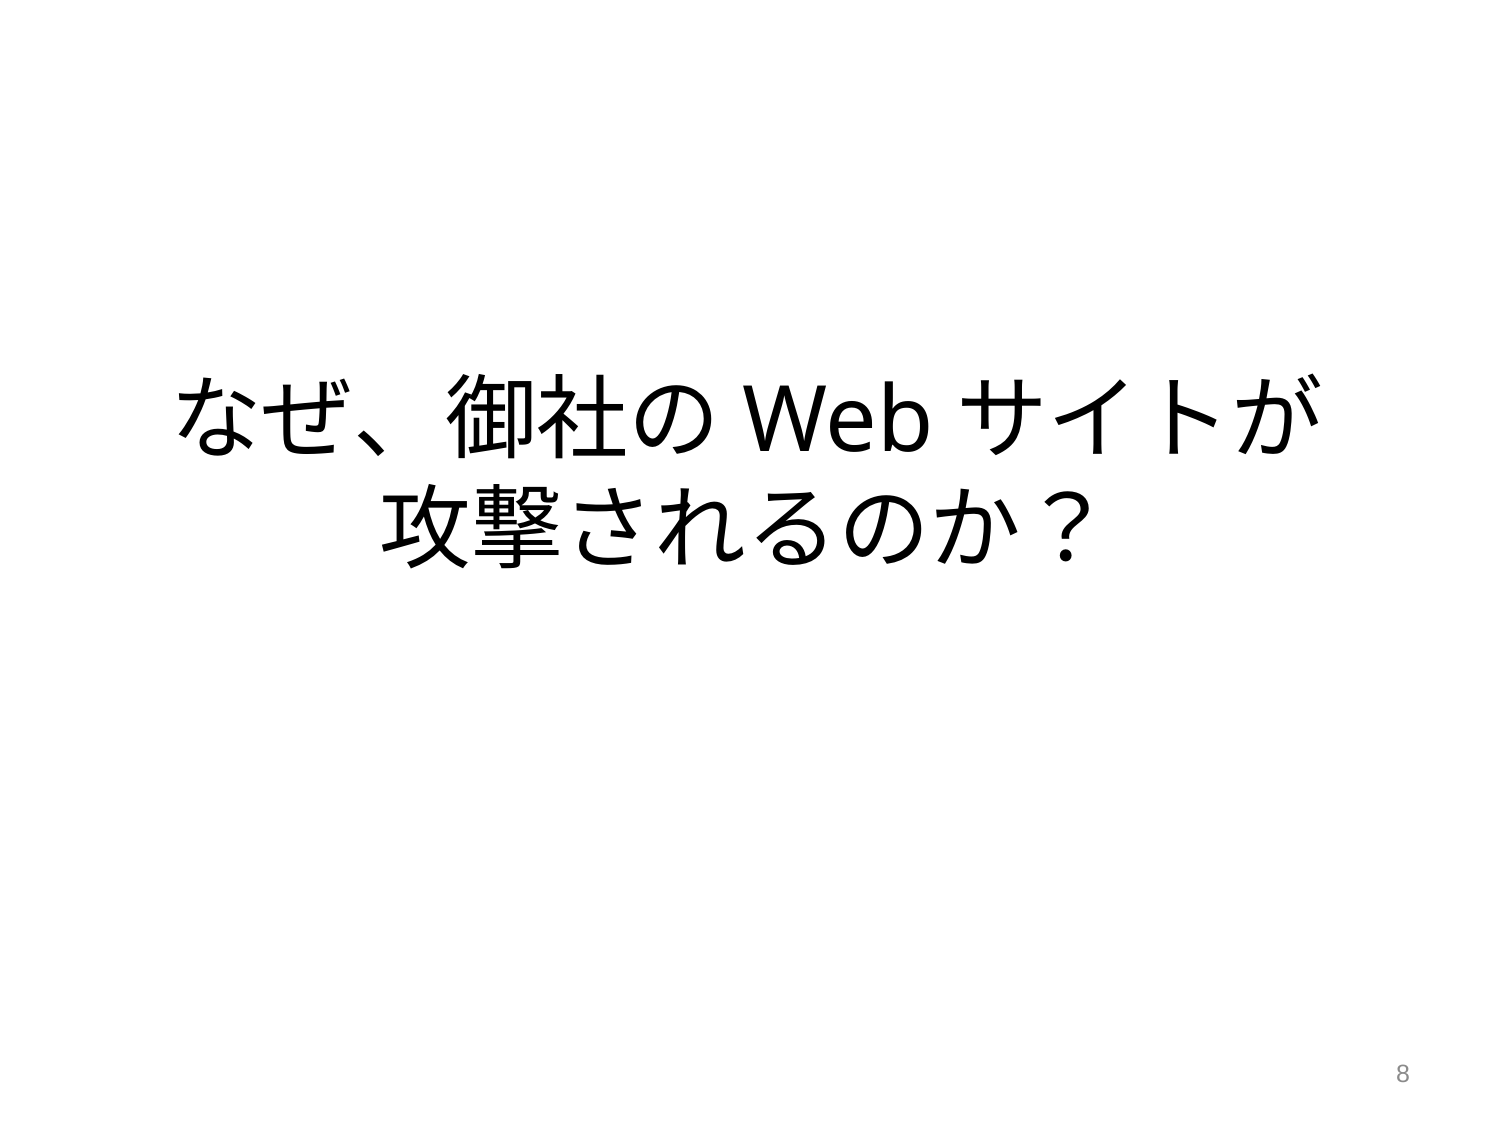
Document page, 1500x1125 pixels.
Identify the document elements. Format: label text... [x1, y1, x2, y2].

slide_number 8 [1074, 1042, 1425, 1103]
title なぜ、御社のWebサイトが 攻撃されるのか？ [112, 302, 1388, 638]
